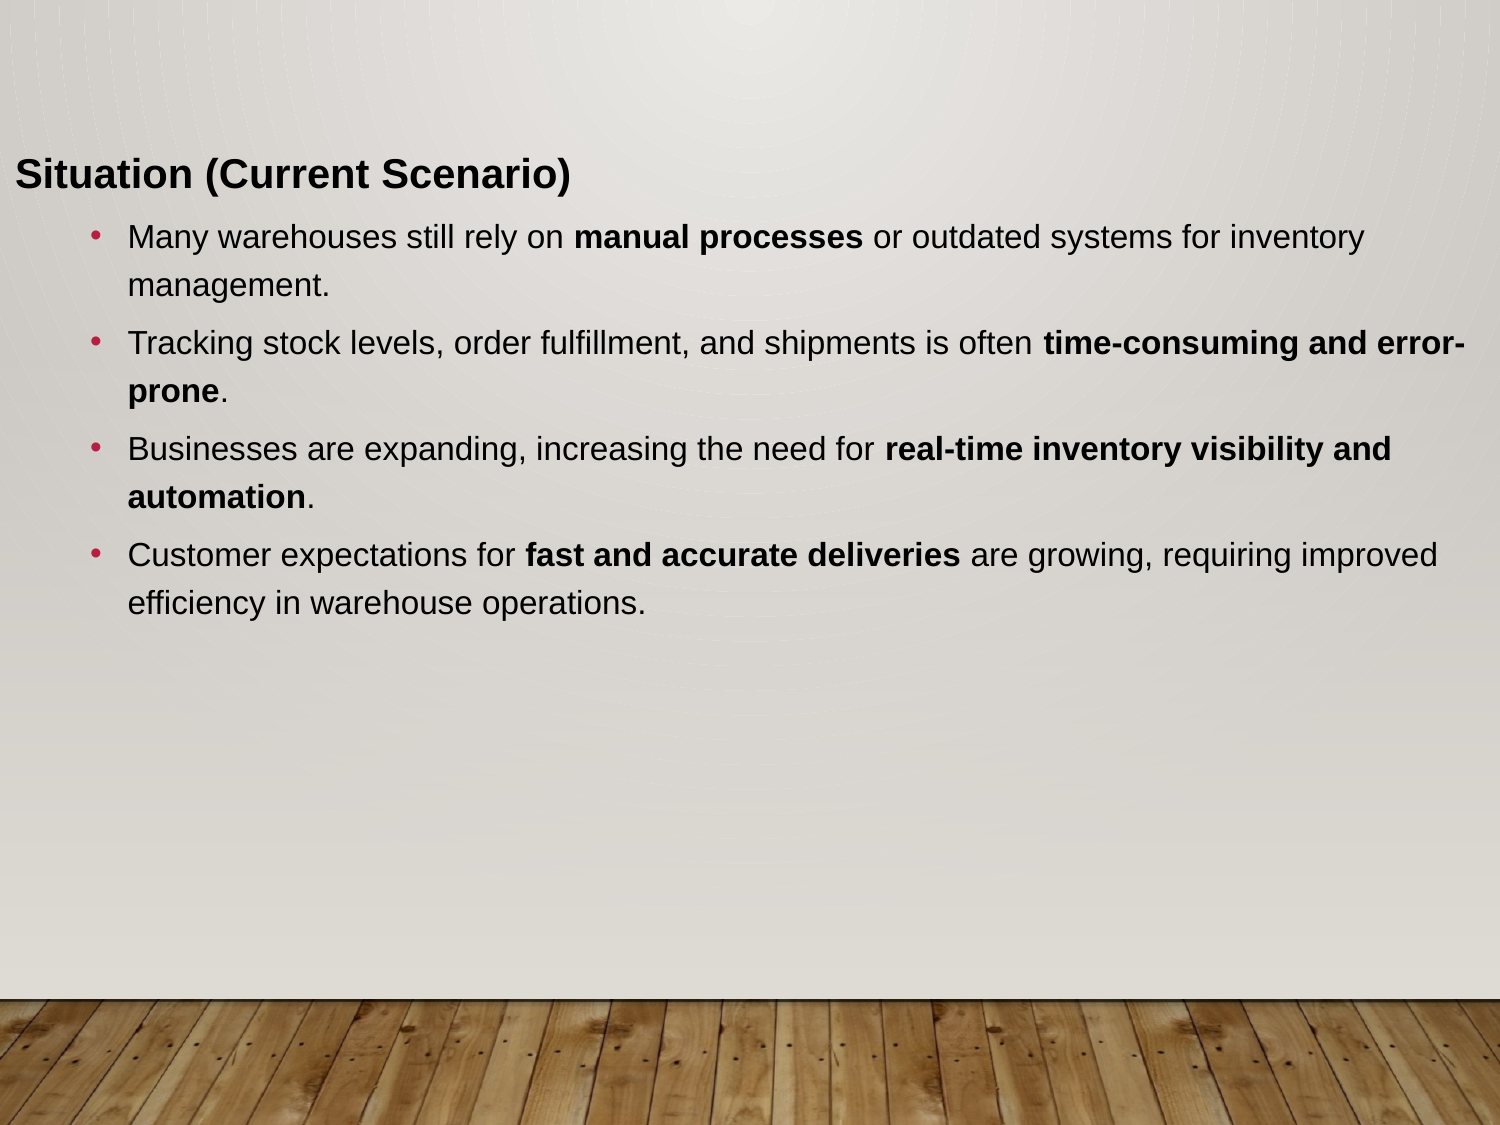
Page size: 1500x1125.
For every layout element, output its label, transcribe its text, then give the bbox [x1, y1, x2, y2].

list Situation (Current Scenario) Many warehouses still rely on manual processes or outdated systems for inventory management. Tracking stock levels, order fulfillment, and shipments is often time-consuming and error-prone. Businesses are expanding, increasing the need for real-time inventory visibility and automation. Customer expectations for fast and accurate deliveries are growing, requiring improved efficiency in warehouse operations. [0, 0, 1500, 1125]
